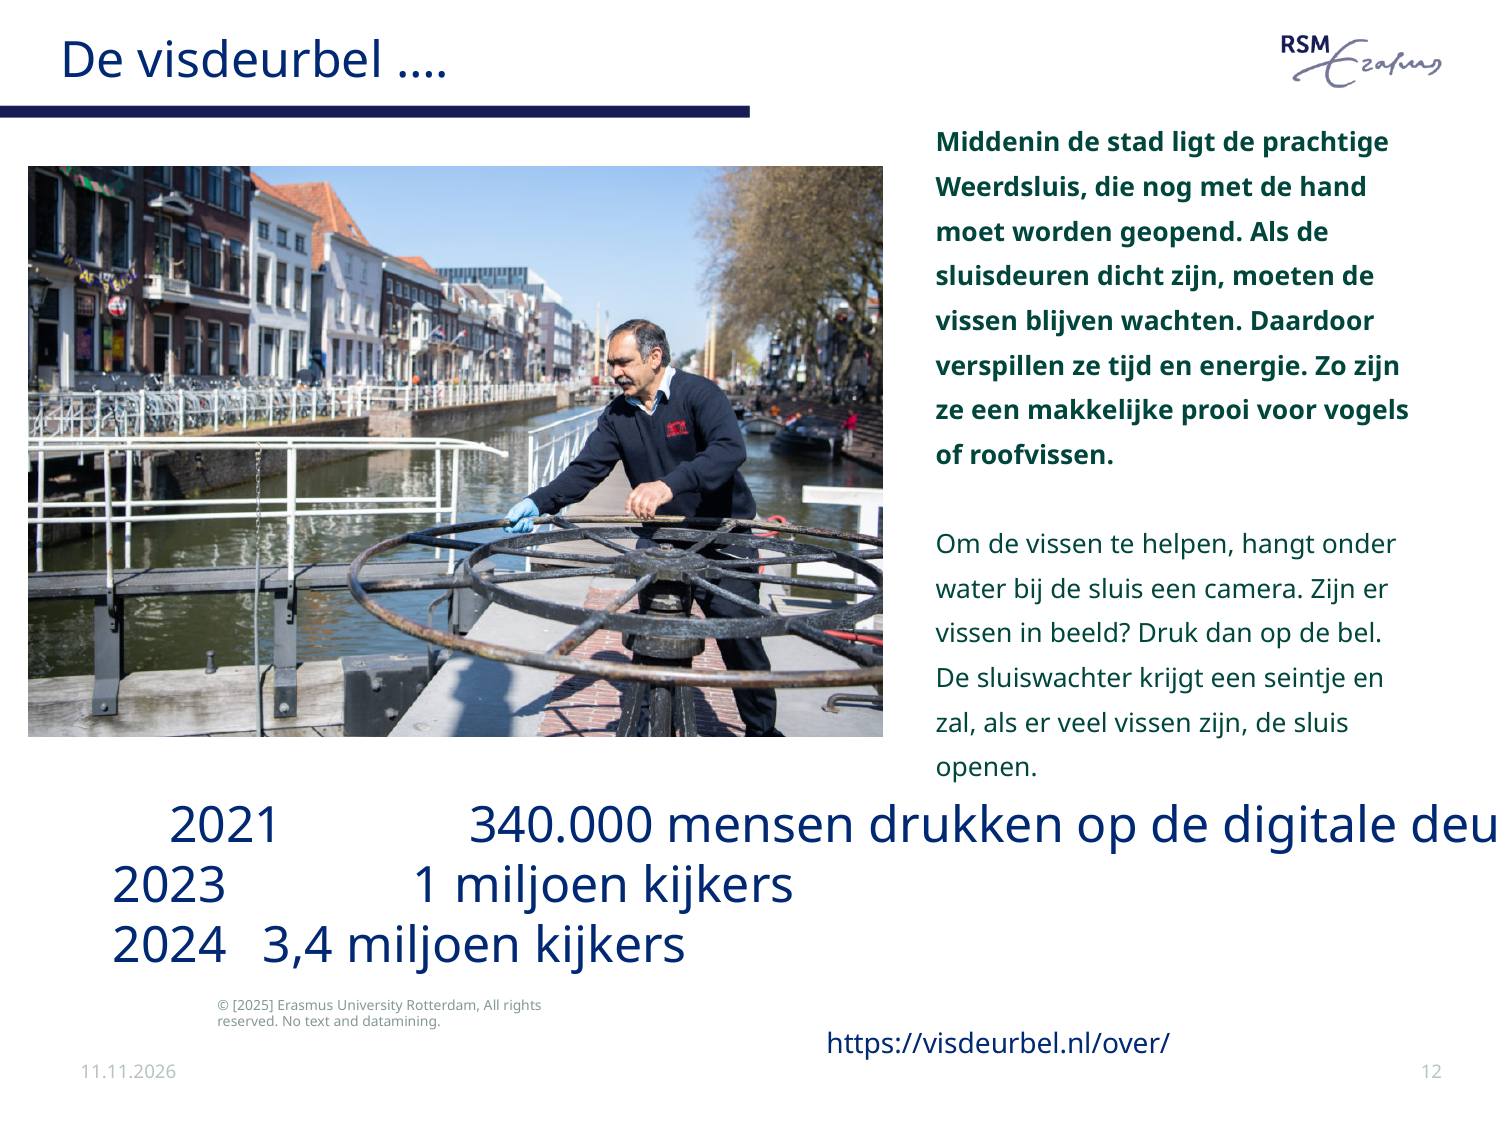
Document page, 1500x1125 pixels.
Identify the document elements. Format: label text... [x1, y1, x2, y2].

list Middenin de stad ligt de prachtige Weerdsluis, die nog met de hand moet worden geopend. Als de sluisdeuren dicht zijn, moeten de vissen blijven wachten. Daardoor verspillen ze tijd en energie. Zo zijn ze een makkelijke prooi voor vogels of roofvissen. Om de vissen te helpen, hangt onder water bij de sluis een camera. Zijn er vissen in beeld? Druk dan op de bel. De sluiswachter krijgt een seintje en zal, als er veel vissen zijn, de sluis openen. [935, 112, 1414, 785]
picture [0, 980, 1500, 1125]
picture [0, 0, 1500, 785]
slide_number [80, 1042, 235, 1103]
title De visdeurbel …. [60, 33, 1223, 113]
text_box © [2025] Erasmus University Rotterdam, All rights reserved. No text and datamining. [205, 995, 586, 1030]
slide_number 12 [1339, 1067, 1443, 1103]
text_box 2021 340.000 mensen drukken op de digitale deurbel 2023 1 miljoen kijkers 2024 3,4 miljoen kijkers [0, 785, 1500, 980]
text_box https://visdeurbel.nl/over/ [811, 1018, 1500, 1067]
